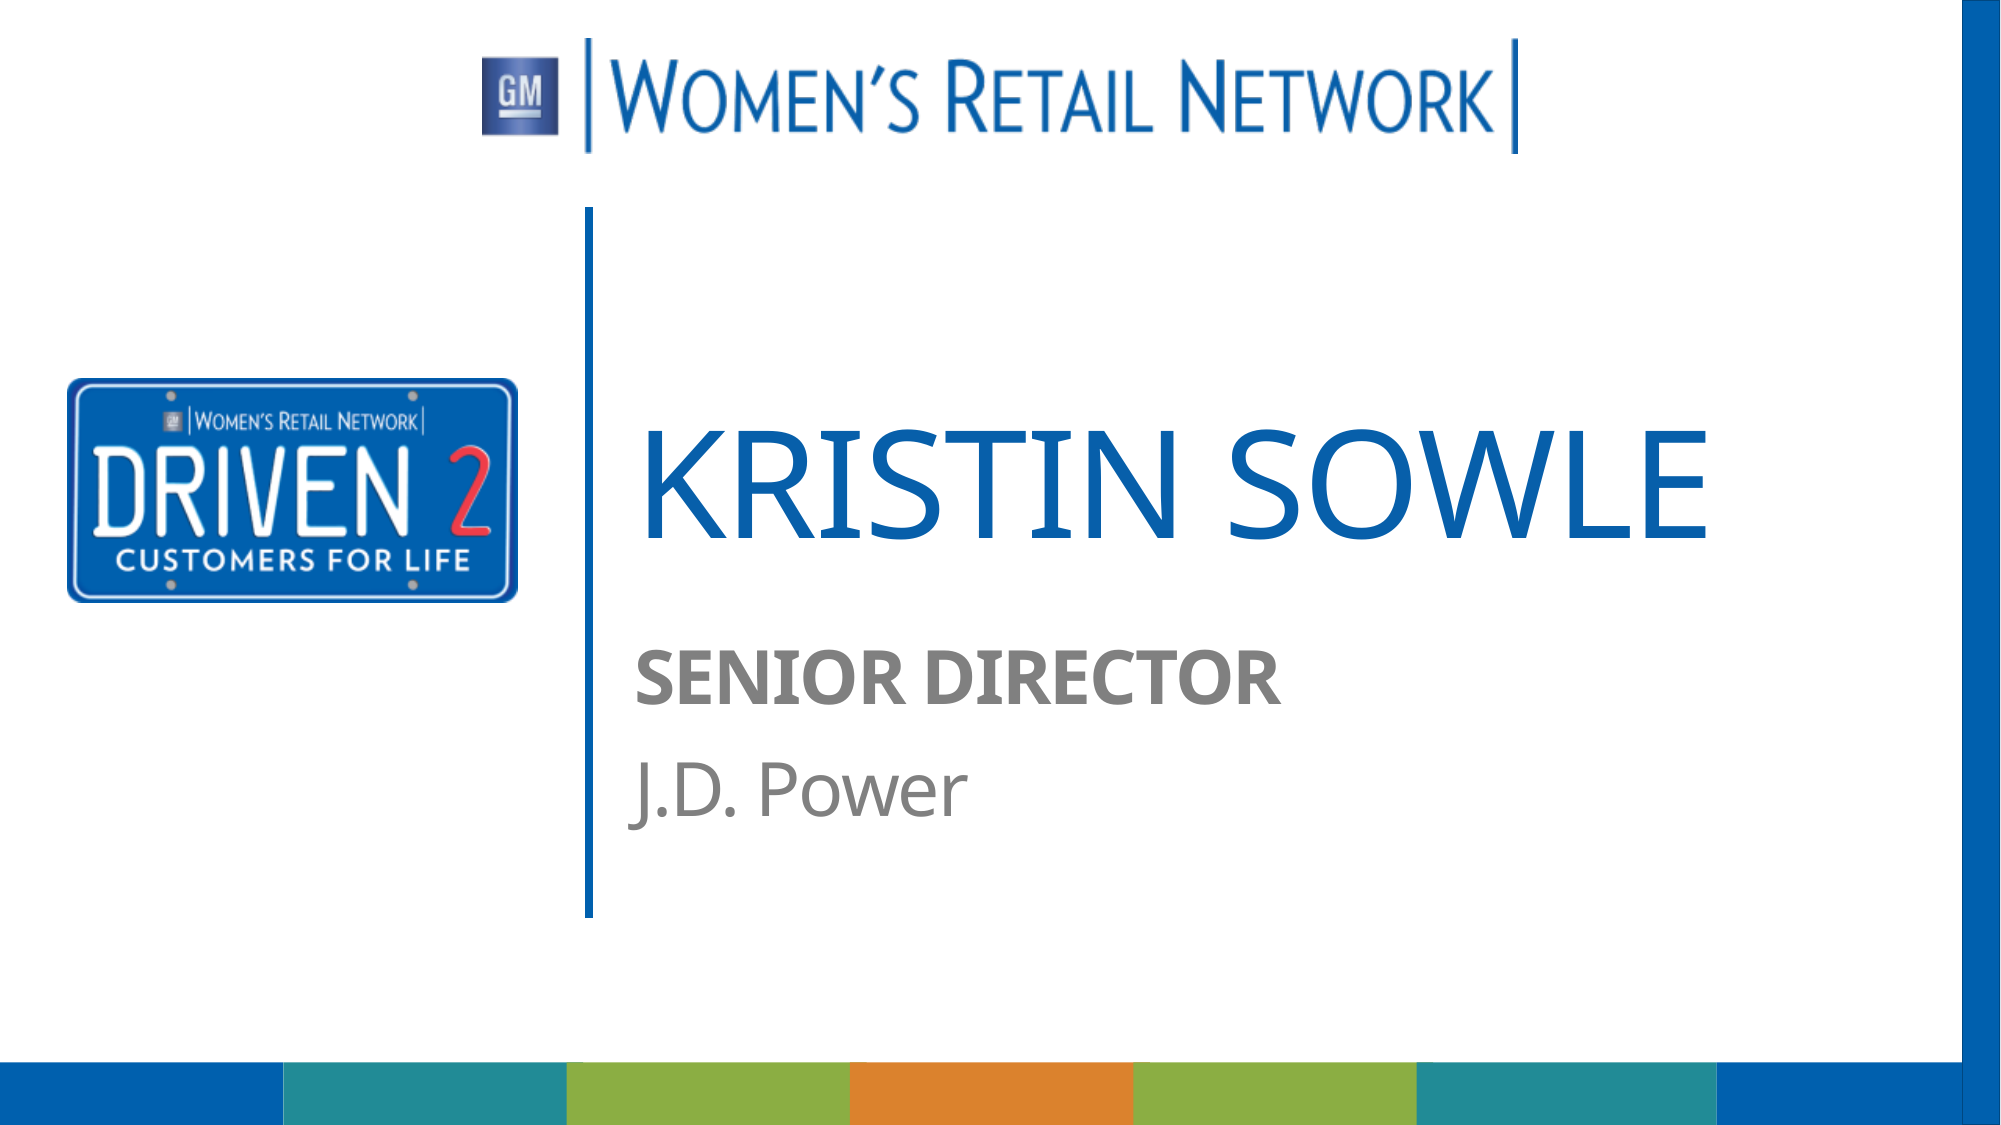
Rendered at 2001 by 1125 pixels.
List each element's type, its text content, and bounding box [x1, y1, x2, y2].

title KRISTIN SOWLE [579, 350, 1968, 622]
picture [67, 378, 518, 603]
list SENIOR DIRECTOR J.D. Power [579, 622, 1968, 853]
picture [482, 38, 1518, 154]
